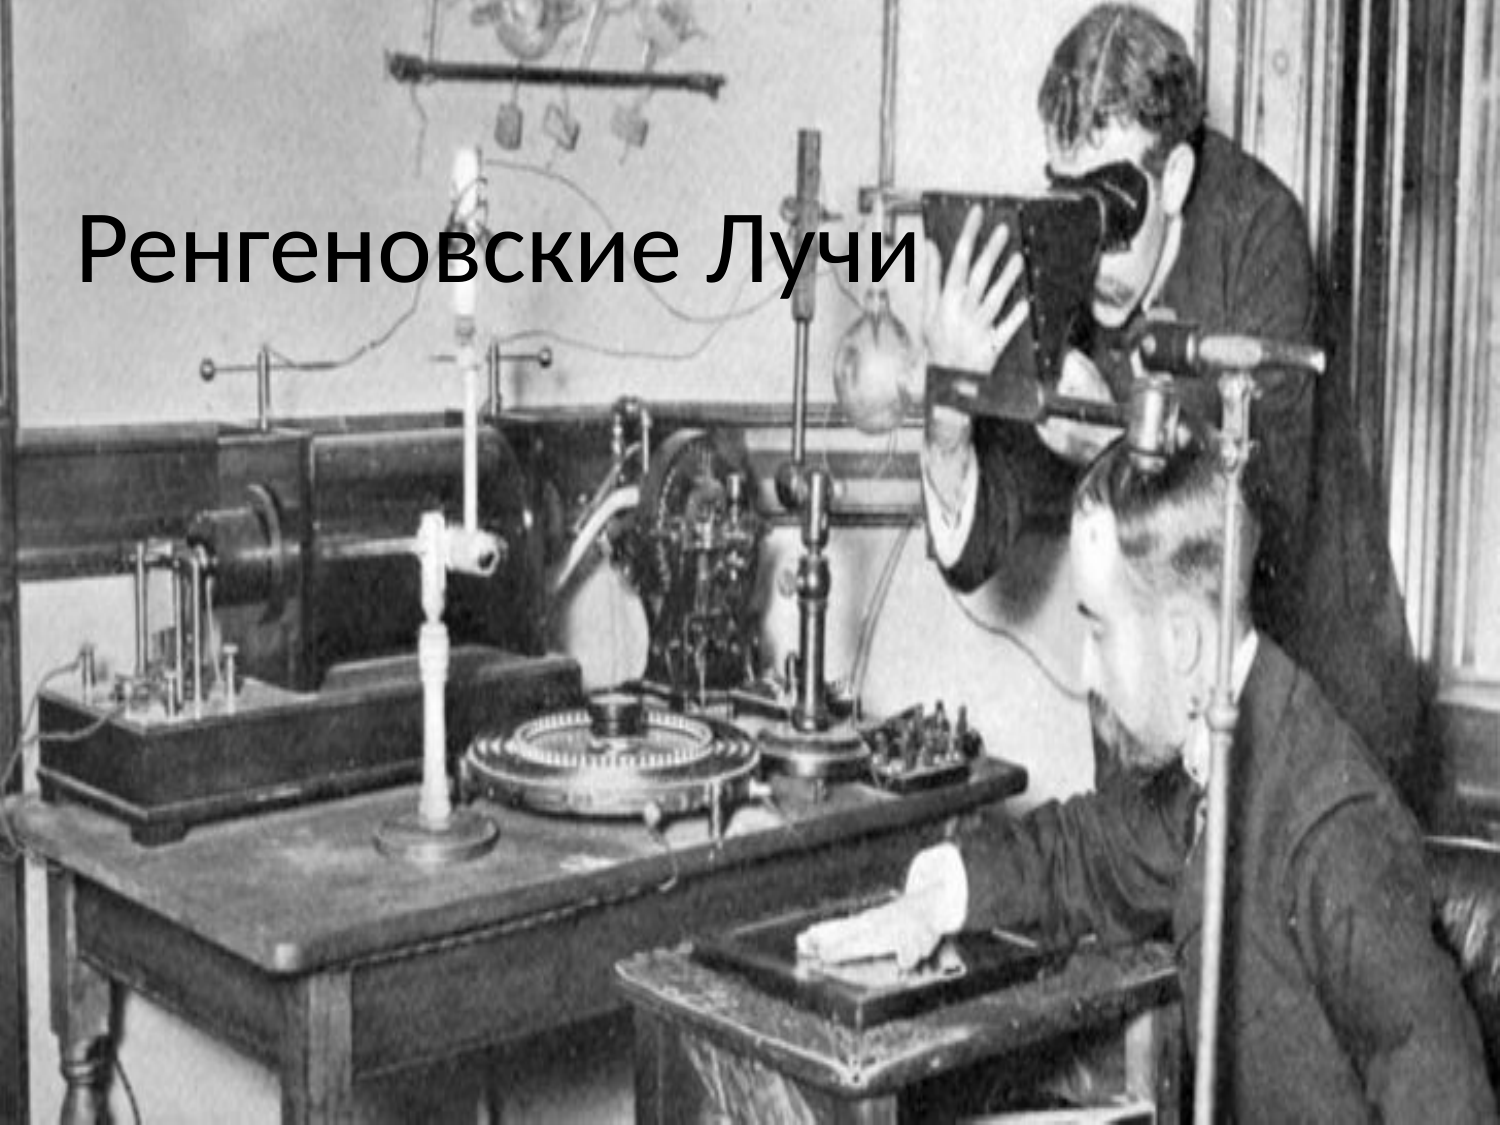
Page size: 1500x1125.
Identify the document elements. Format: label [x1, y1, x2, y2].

list [0, 0, 1500, 1125]
